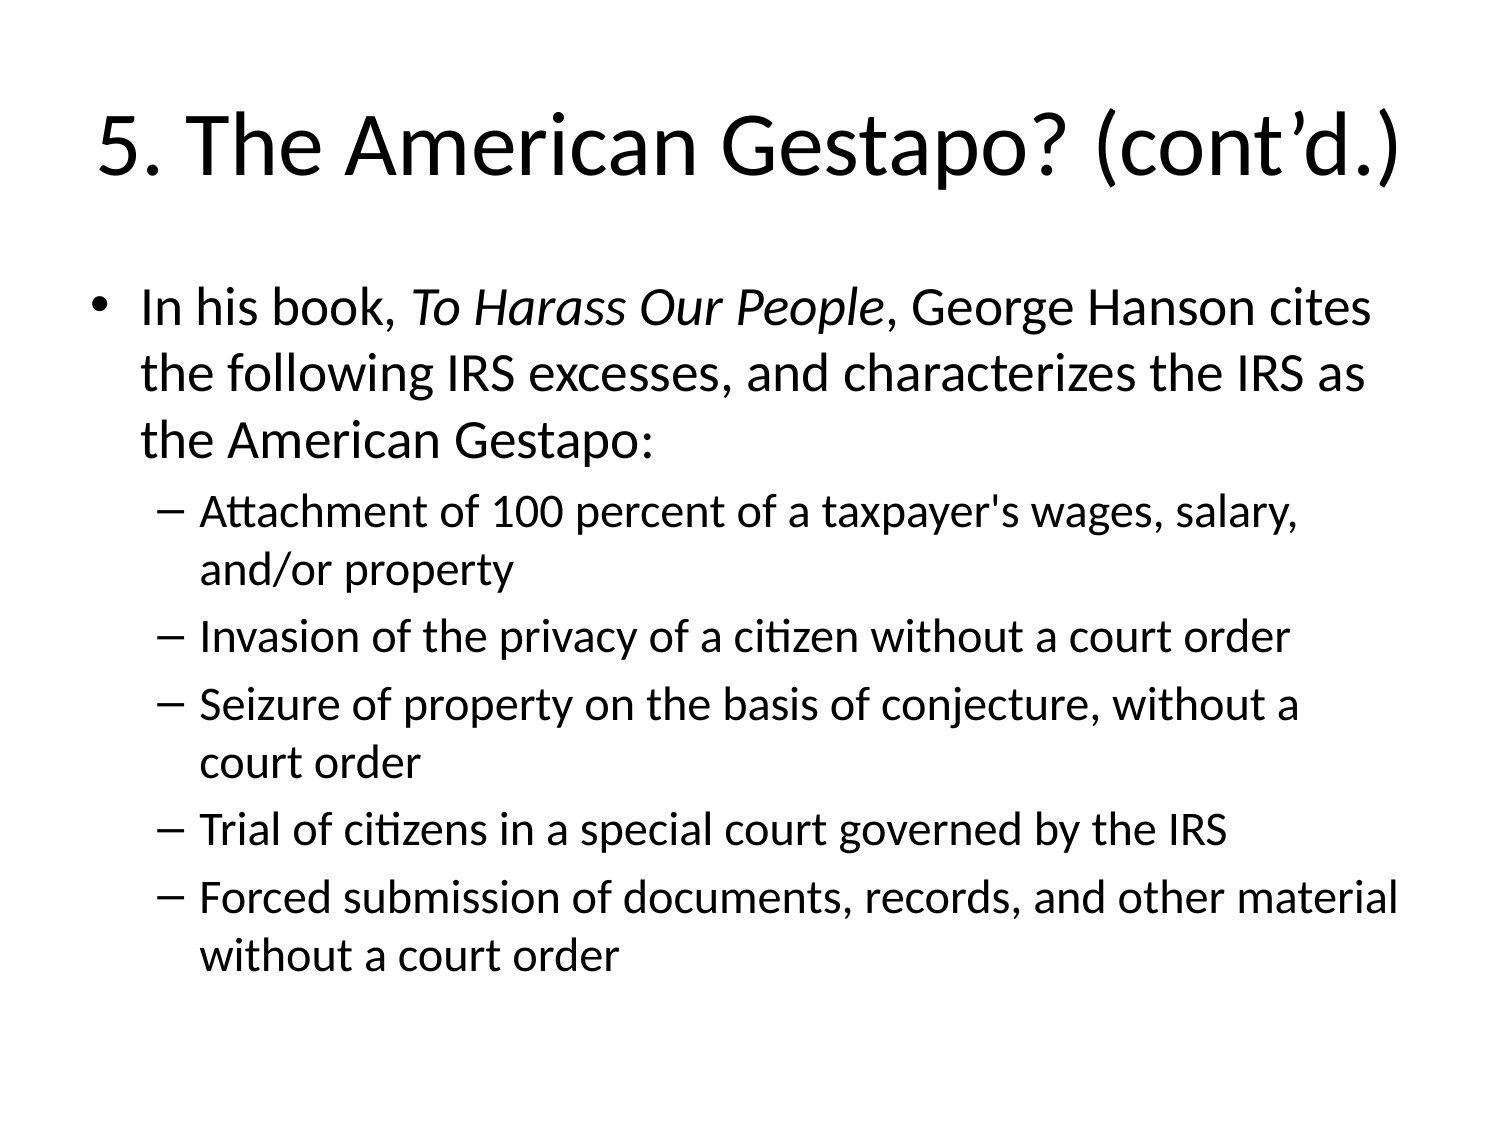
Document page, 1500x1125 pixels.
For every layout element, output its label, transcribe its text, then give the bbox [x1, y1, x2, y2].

list In his book, To Harass Our People, George Hanson cites the following IRS excesses, and characterizes the IRS as the American Gestapo: Attachment of 100 percent of a taxpayer's wages, salary, and/or property Invasion of the privacy of a citizen without a court order Seizure of property on the basis of conjecture, without a court order Trial of citizens in a special court governed by the IRS Forced submission of documents, records, and other material without a court order [75, 262, 1425, 1005]
title 5. The American Gestapo? (cont’d.) [75, 45, 1425, 233]
